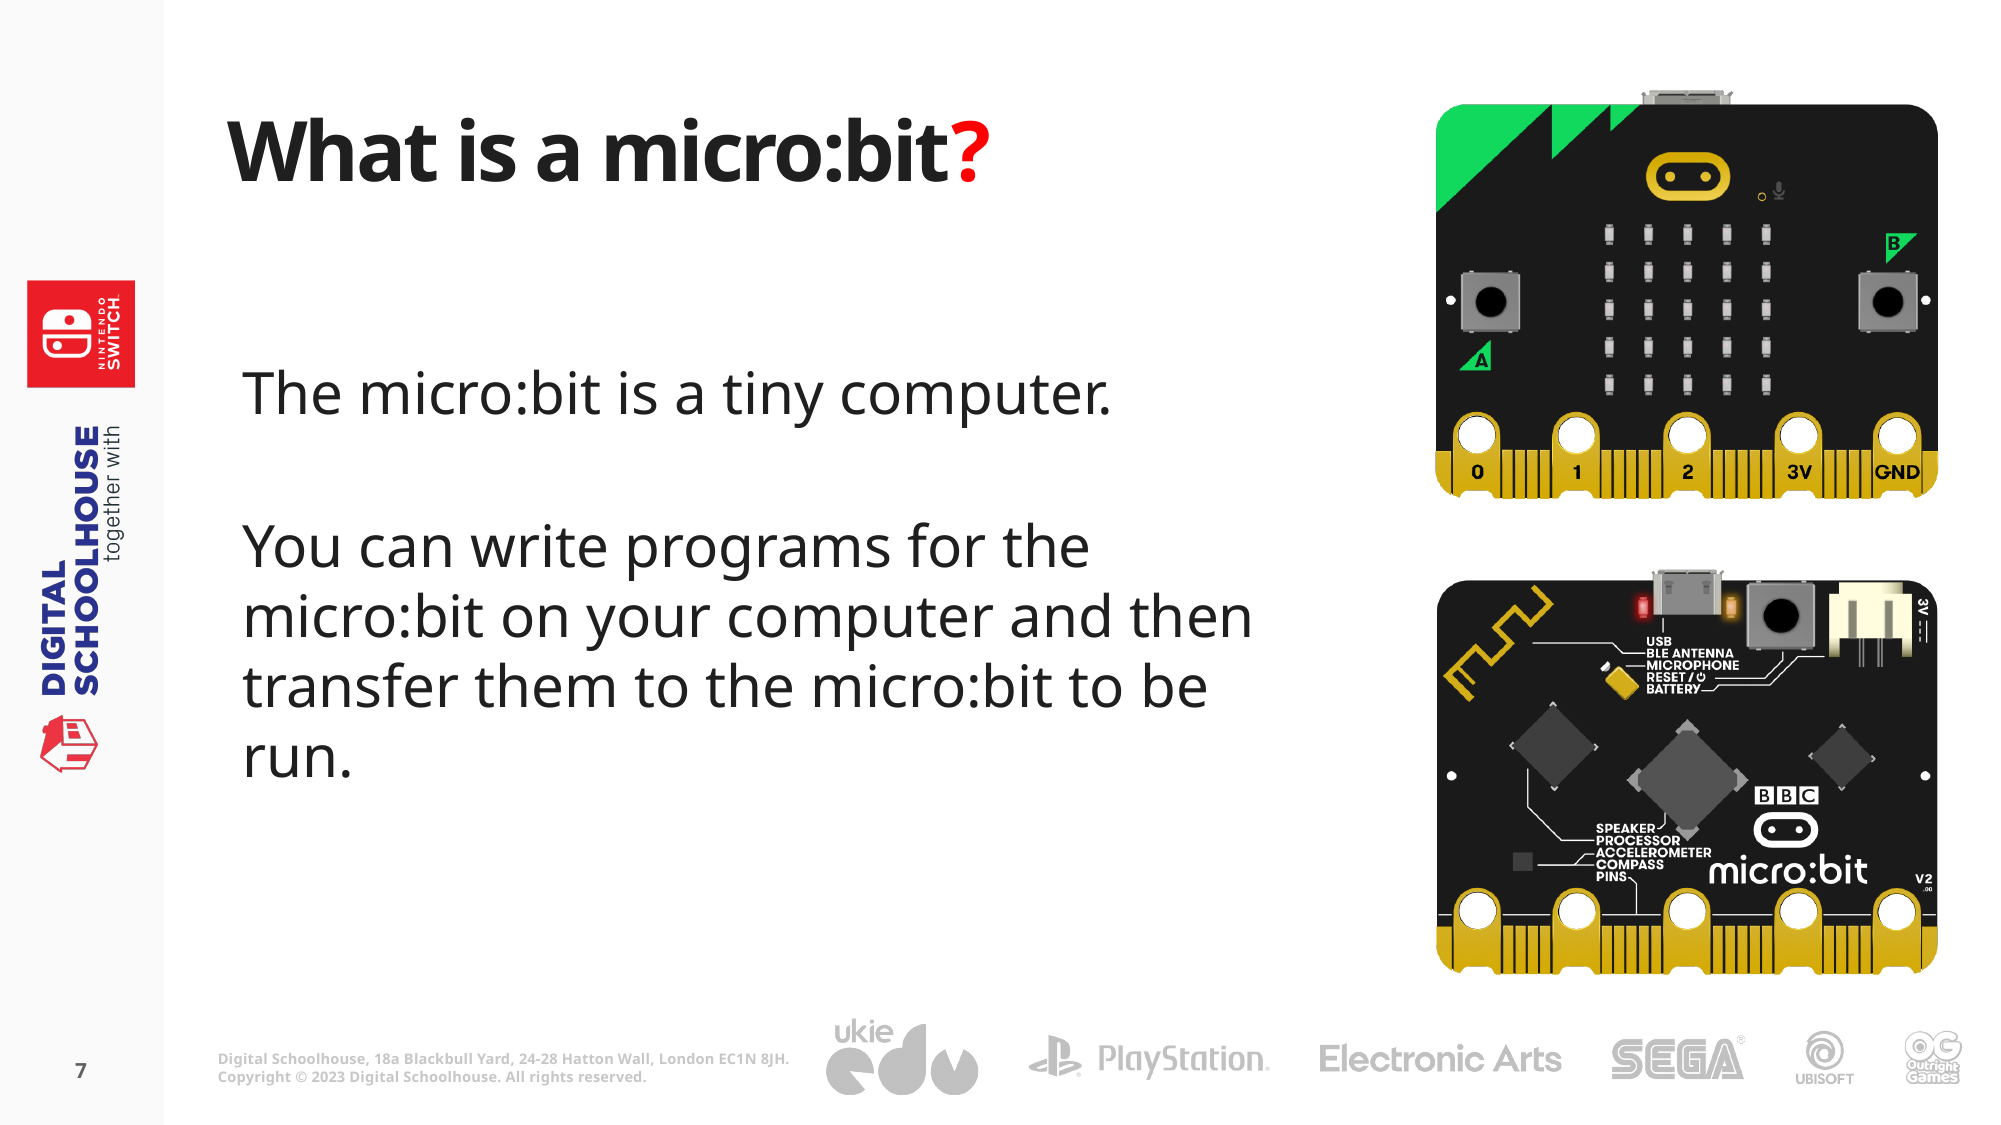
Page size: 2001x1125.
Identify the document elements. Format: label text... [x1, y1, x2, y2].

picture [1416, 562, 1964, 1003]
picture [1415, 86, 1964, 527]
picture [28, 281, 135, 772]
title What is a micro:bit? [227, 86, 1243, 349]
slide_number 7 [38, 1052, 123, 1091]
text_box The micro:bit is a tiny computer. You can write programs for the micro:bit on your computer and then transfer them to the micro:bit to be run. [227, 349, 1332, 887]
